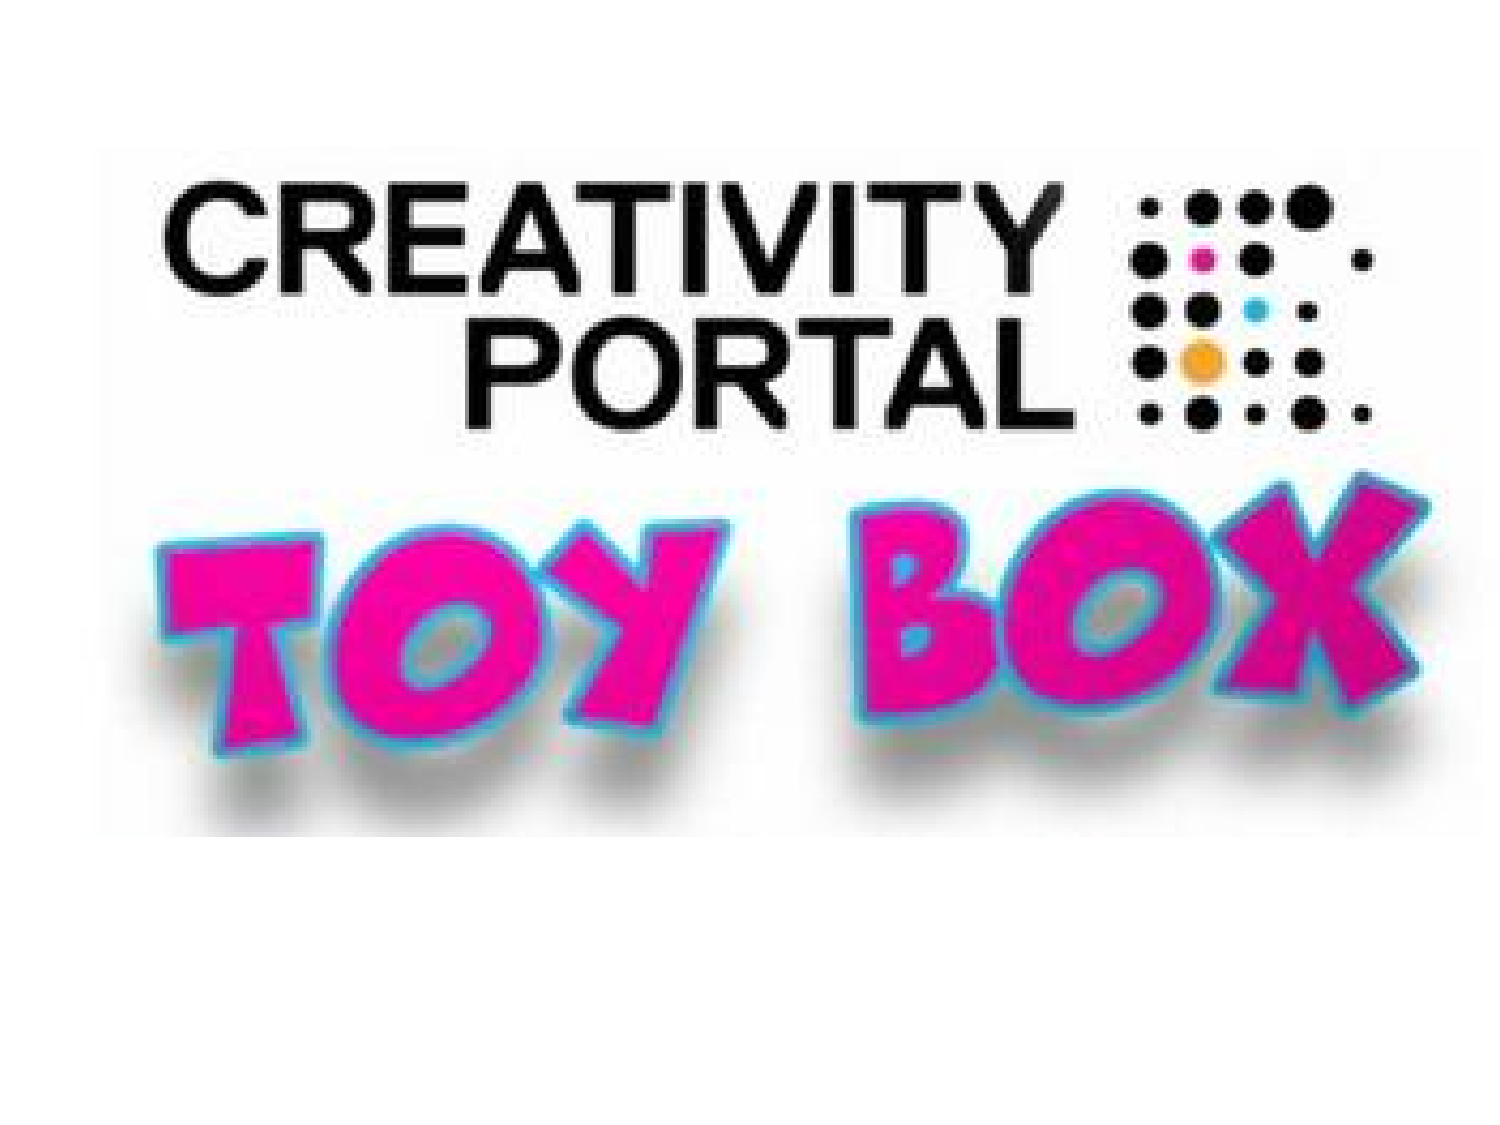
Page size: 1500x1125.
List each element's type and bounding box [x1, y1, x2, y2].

picture [0, 147, 1500, 837]
